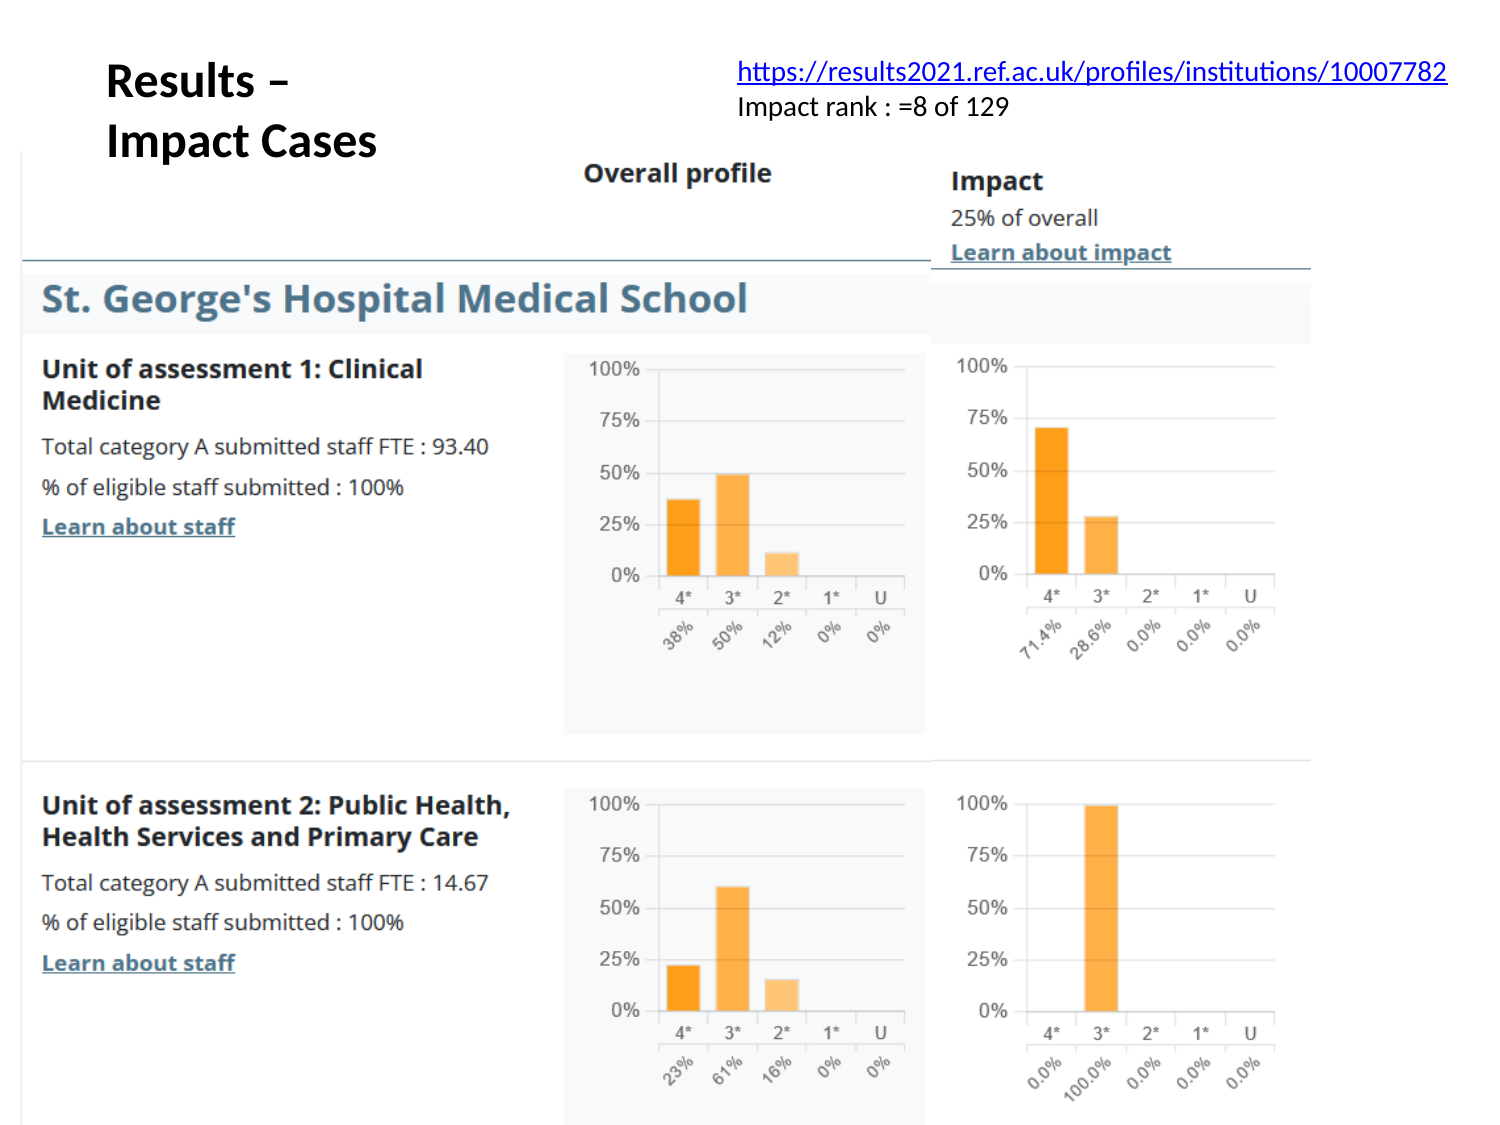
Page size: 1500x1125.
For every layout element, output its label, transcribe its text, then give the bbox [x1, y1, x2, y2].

text_box Results – Impact Cases [91, 39, 469, 149]
text_box https://results2021.ref.ac.uk/profiles/institutions/10007782 Impact rank : =8 of 129 [722, 44, 1500, 130]
picture [20, 150, 1311, 1125]
